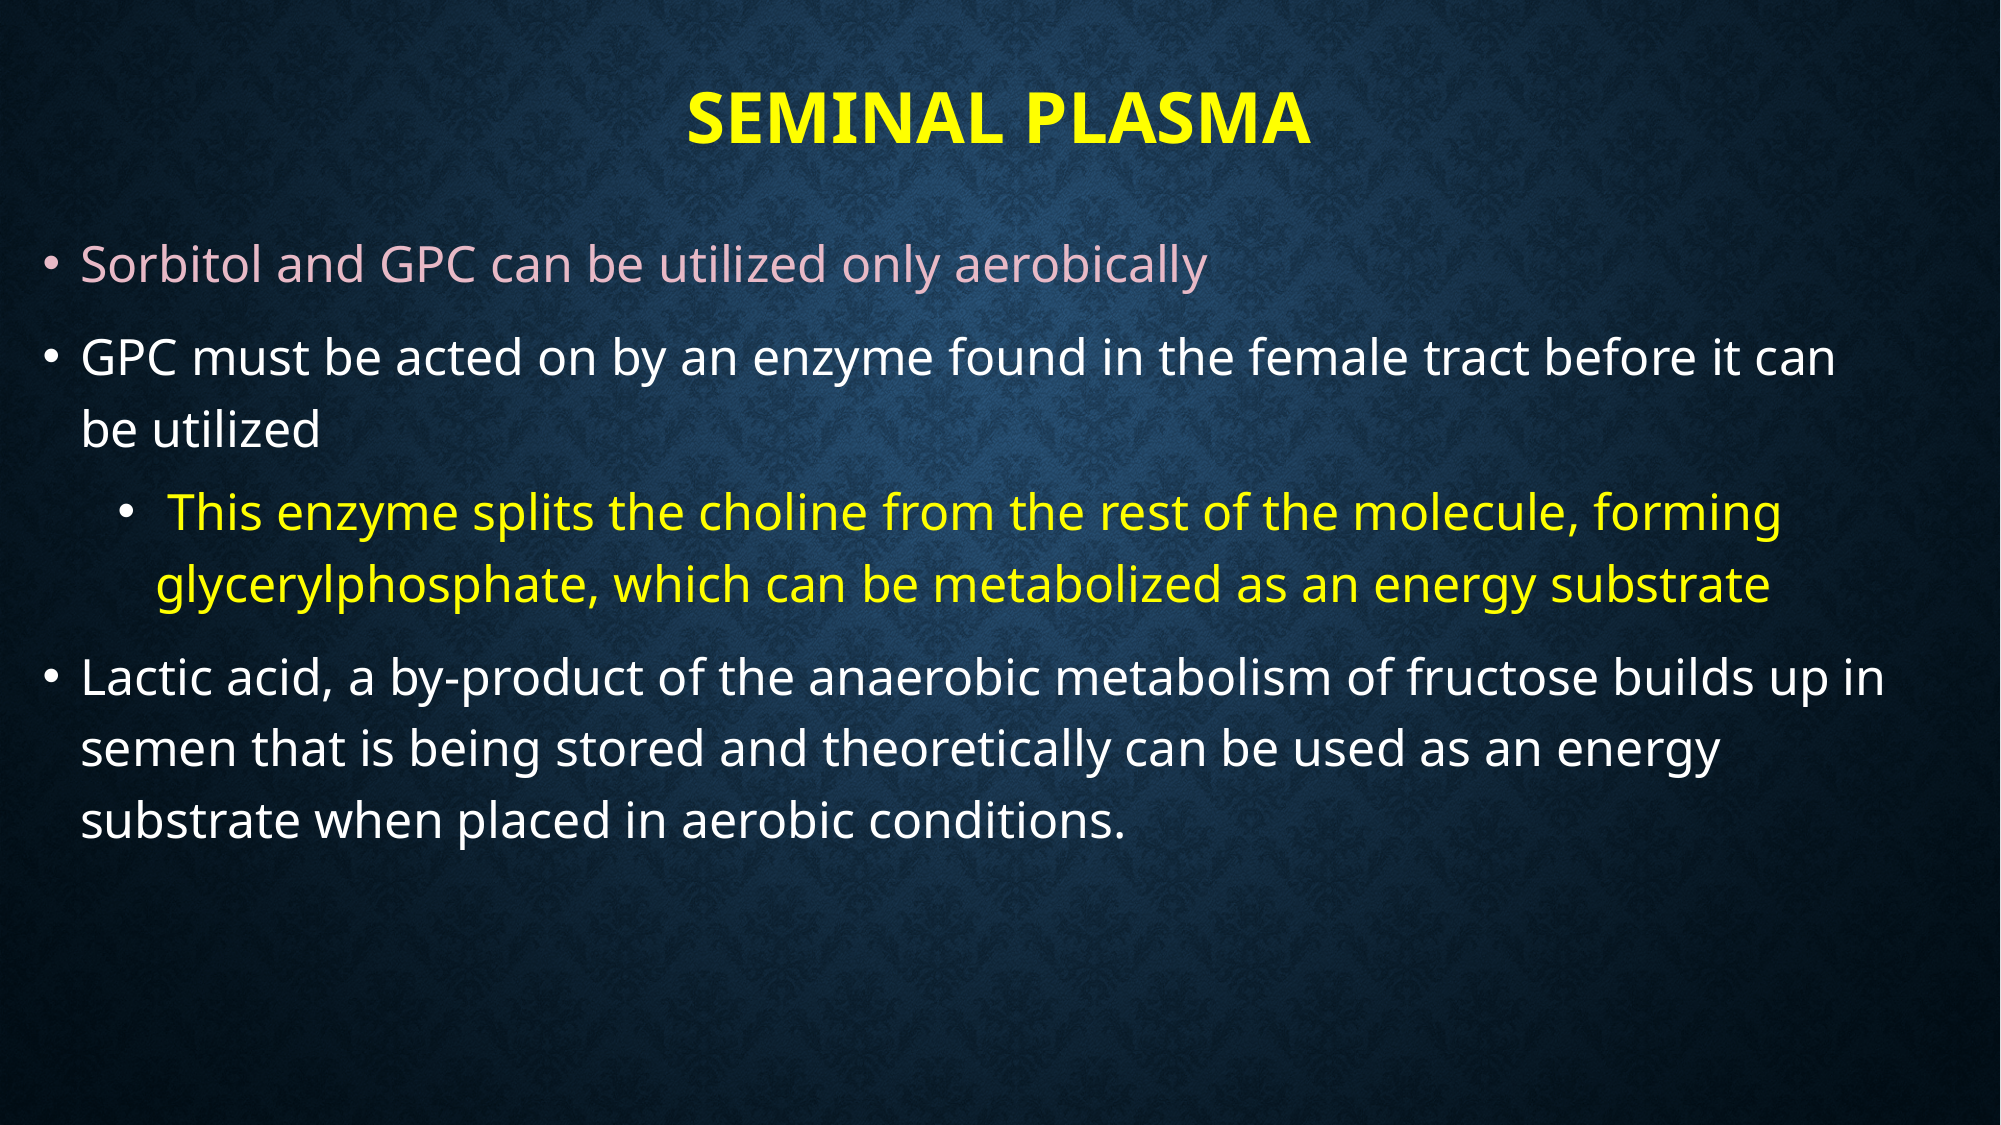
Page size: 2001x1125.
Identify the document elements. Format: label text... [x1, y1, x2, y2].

title SEMINAL PLASMA [149, 27, 1849, 213]
list Sorbitol and GPC can be utilized only aerobically GPC must be acted on by an enzyme found in the female tract before it can be utilized This enzyme splits the choline from the rest of the molecule, forming glycerylphosphate, which can be metabolized as an energy substrate Lactic acid, a by-product of the anaerobic metabolism of fructose builds up in semen that is being stored and theoretically can be used as an energy substrate when placed in aerobic conditions. [27, 213, 1923, 1099]
